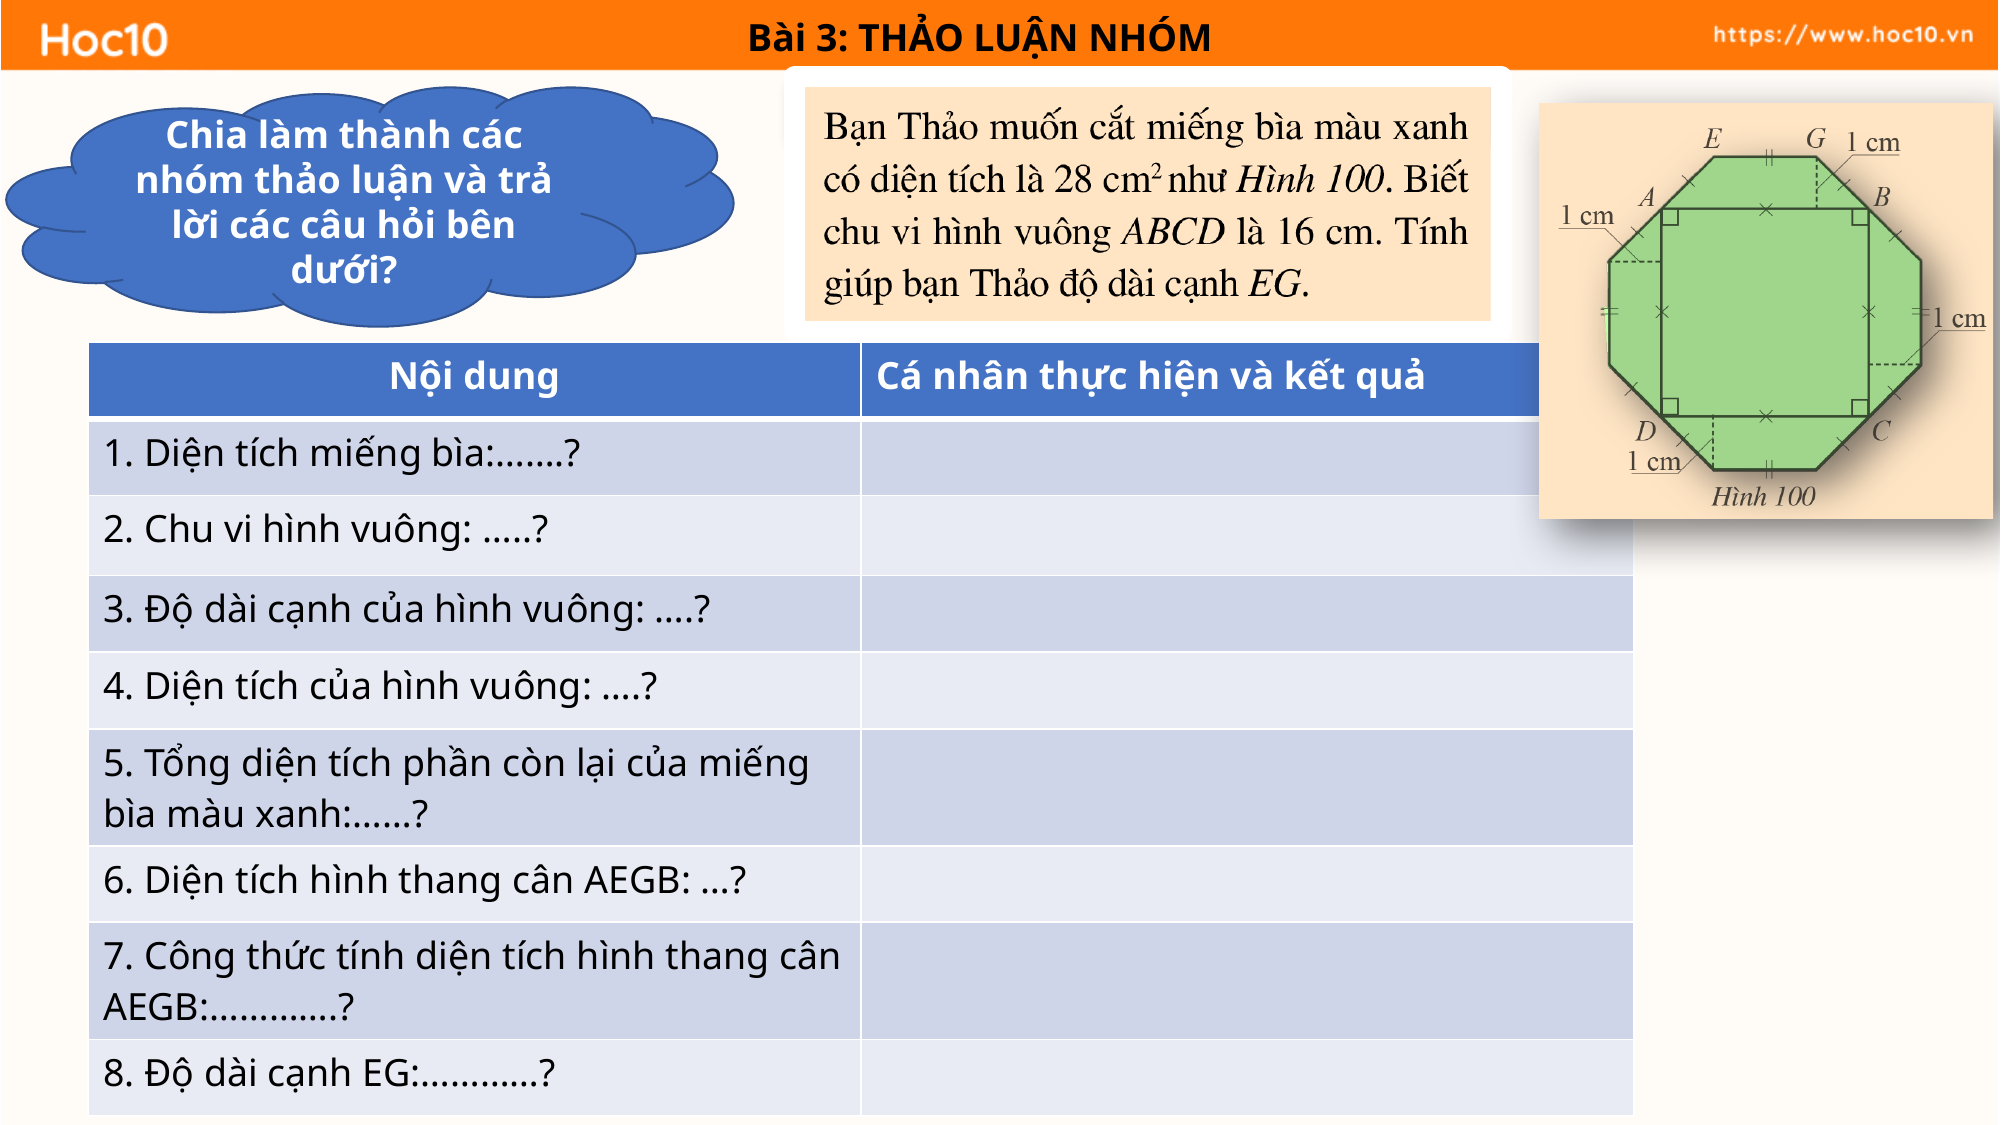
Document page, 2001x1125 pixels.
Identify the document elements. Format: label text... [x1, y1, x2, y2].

table_cell [862, 847, 1633, 921]
picture [1506, 0, 1998, 519]
table_cell 8. Độ dài cạnh EG:…………? [89, 1040, 860, 1115]
table_cell 6. Diện tích hình thang cân AEGB: …? [89, 847, 860, 921]
table_cell 7. Công thức tính diện tích hình thang cân AEGB:………….? [89, 923, 860, 1039]
table_cell [862, 576, 1633, 651]
picture [805, 86, 1491, 321]
table_cell [862, 653, 1633, 728]
picture [1, 0, 1998, 1125]
table_cell 3. Độ dài cạnh của hình vuông: ….? [89, 576, 860, 651]
table_cell 1. Diện tích miếng bìa:…….? [89, 422, 860, 495]
table_cell [862, 923, 1633, 1039]
text_box Bài 3: THẢO LUẬN NHÓM [232, 0, 1728, 88]
table_cell 5. Tổng diện tích phần còn lại của miếng bìa màu xanh:……? [89, 730, 860, 845]
table_cell [862, 496, 1633, 575]
table_cell [862, 422, 1517, 495]
table_cell [862, 730, 1633, 845]
text_box Chia làm thành các nhóm thảo luận và trả lời các câu hỏi bên dưới? [5, 86, 735, 328]
table_cell [862, 1040, 1633, 1115]
picture [479, 88, 540, 98]
table_cell 2. Chu vi hình vuông: …..? [89, 496, 860, 575]
table_header Nội dung [89, 343, 860, 416]
table_cell 4. Diện tích của hình vuông: ….? [89, 653, 860, 728]
table_header Cá nhân thực hiện và kết quả [862, 343, 1517, 416]
